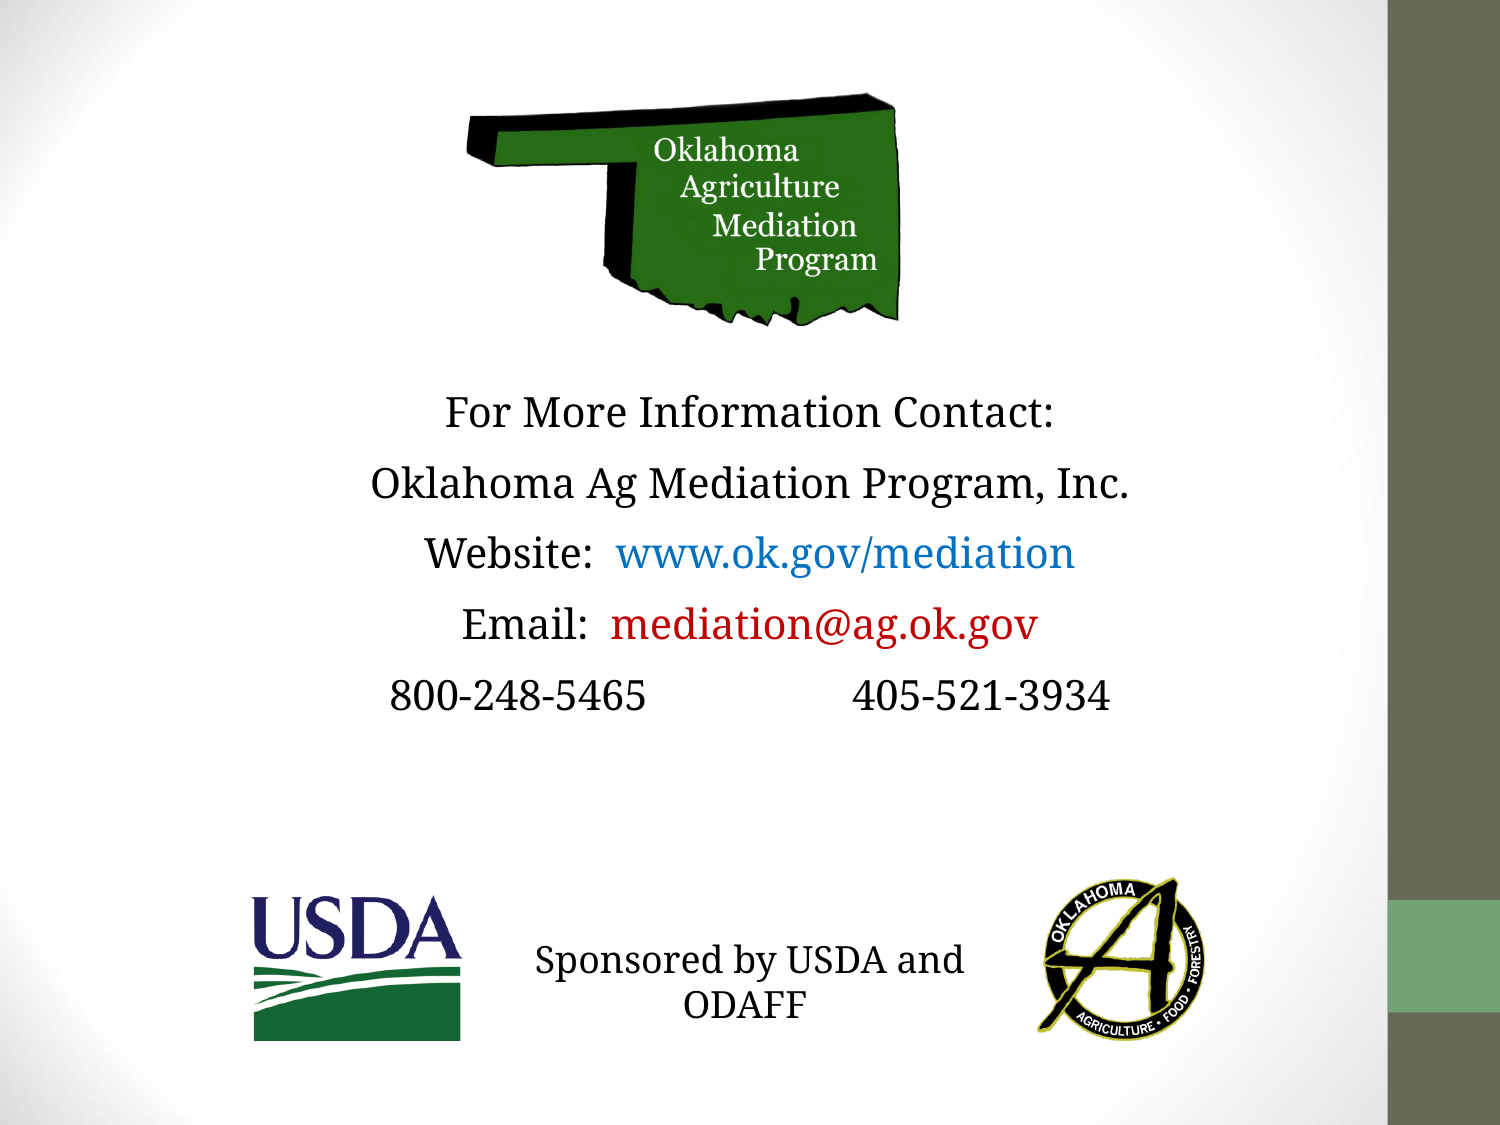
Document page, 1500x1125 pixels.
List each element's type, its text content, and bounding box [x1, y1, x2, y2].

picture [0, 0, 1387, 1125]
text_box Sponsored by USDA and ODAFF [473, 928, 1034, 1034]
text_box For More Information Contact: Oklahoma Ag Mediation Program, Inc. Website: www.ok.gov/mediation Email: mediation@ag.ok.gov 800-248-5465 405-521-3934 [299, 378, 1200, 727]
